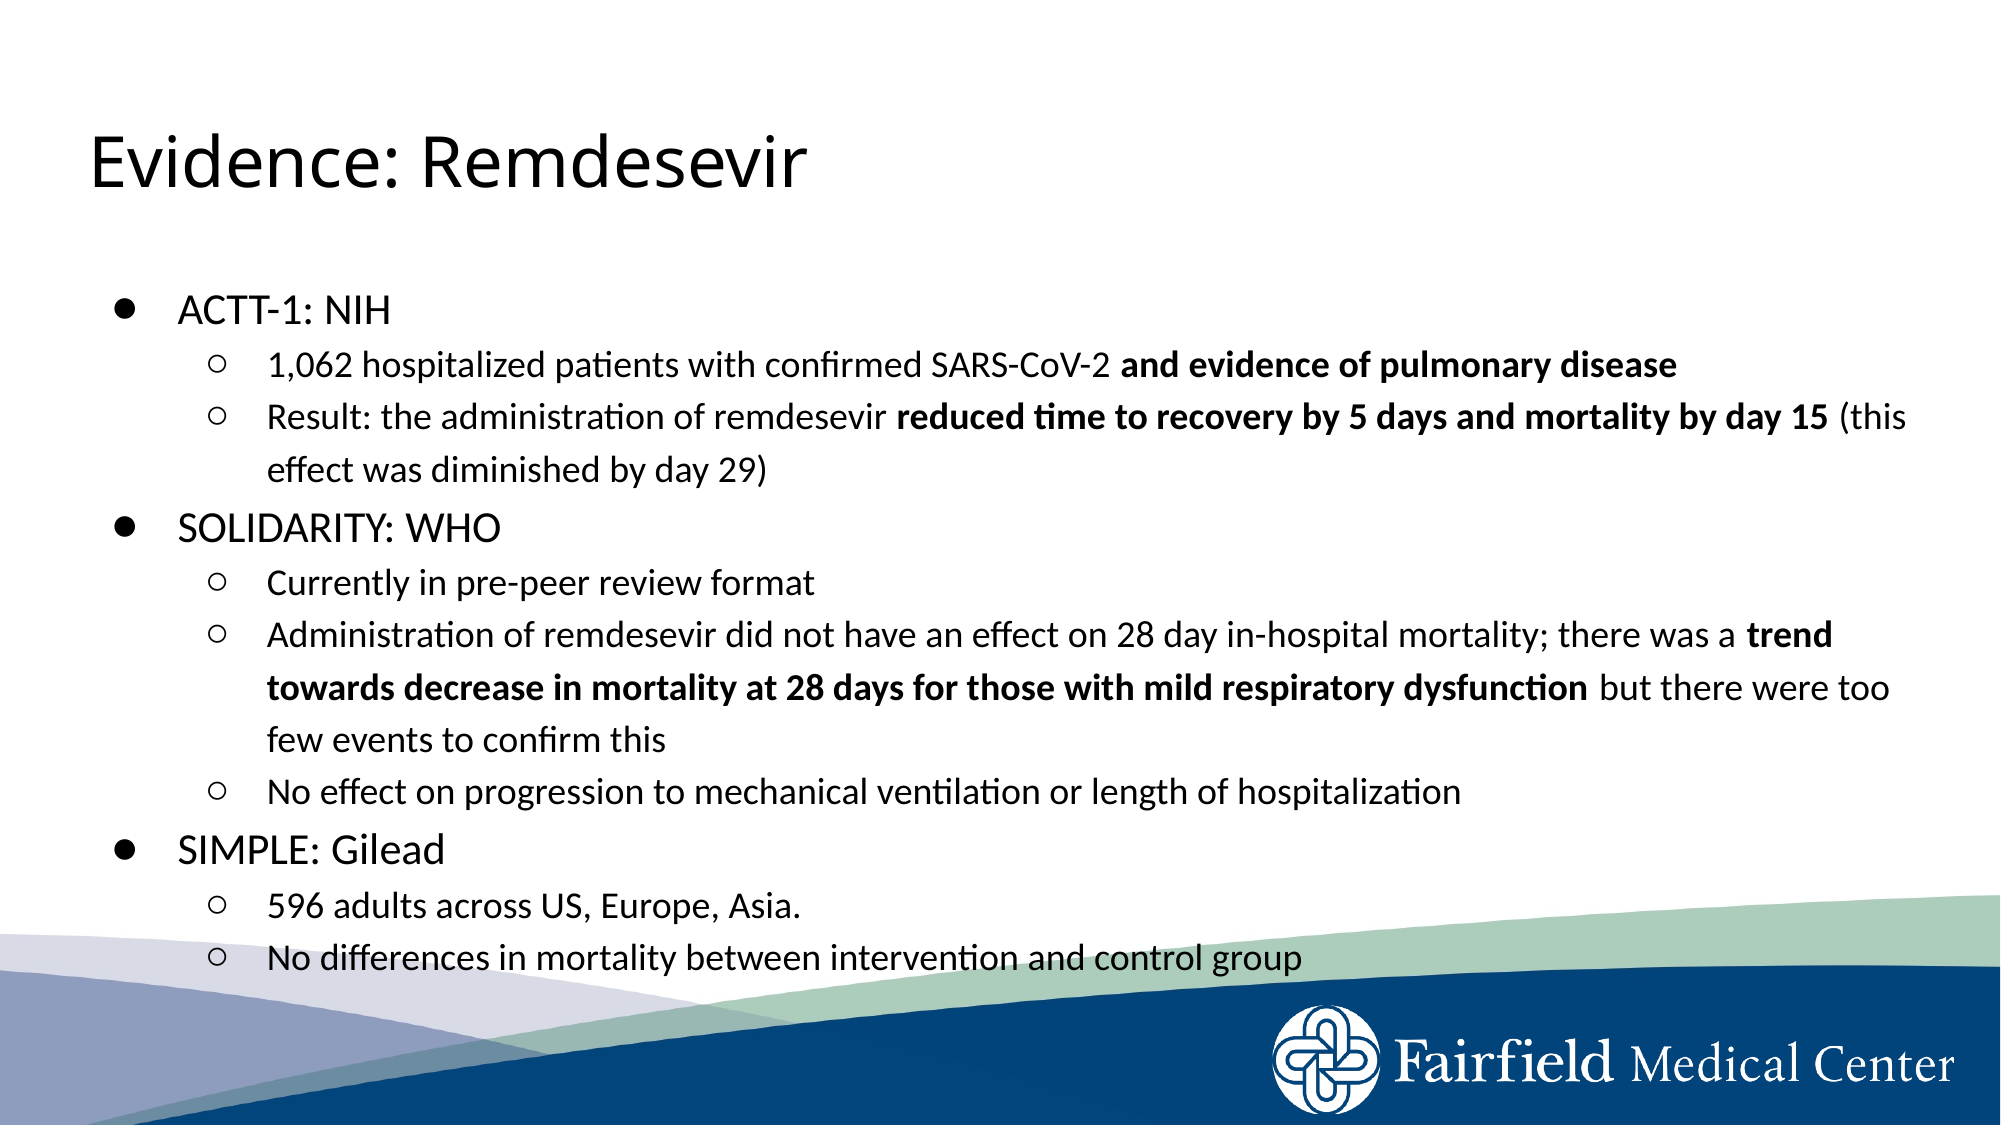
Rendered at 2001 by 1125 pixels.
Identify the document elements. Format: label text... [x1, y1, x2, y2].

title Evidence: Remdesevir [68, 97, 1932, 223]
picture [0, 434, 2001, 1125]
list ACTT-1: NIH 1,062 hospitalized patients with confirmed SARS-CoV-2 and evidence of pulmonary disease Result: the administration of remdesevir reduced time to recovery by 5 days and mortality by day 15 (this effect was diminished by day 29) SOLIDARITY: WHO Currently in pre-peer review format Administration of remdesevir did not have an effect on 28 day in-hospital mortality; there was a trend towards decrease in mortality at 28 days for those with mild respiratory dysfunction but there were too few events to confirm this No effect on progression to mechanical ventilation or length of hospitalization SIMPLE: Gilead 596 adults across US, Europe, Asia. No differences in mortality between intervention and control group [68, 252, 1932, 1000]
